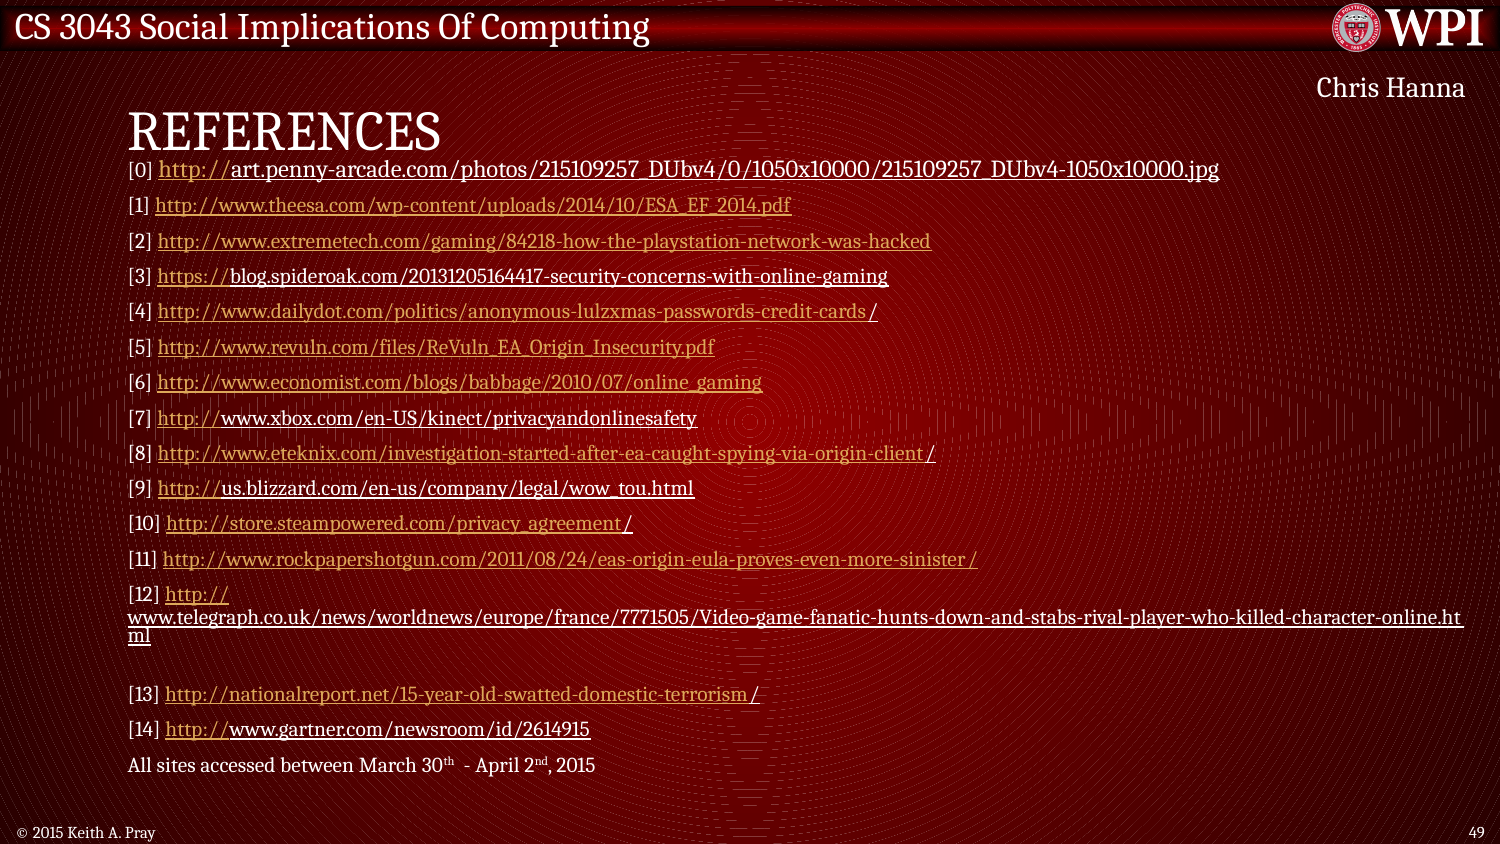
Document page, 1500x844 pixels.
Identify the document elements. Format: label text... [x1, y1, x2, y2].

text_box Chris Hanna [1123, 61, 1481, 111]
footer © 2015 Keith A. Pray [0, 819, 913, 844]
slide_number 49 [1397, 819, 1500, 844]
title References [112, 59, 1388, 148]
picture [1332, 3, 1483, 52]
list [0] http://art.penny-arcade.com/photos/215109257_DUbv4/0/1050x10000/215109257_DUbv4-1050x10000.jpg [1] http://www.theesa.com/wp-content/uploads/2014/10/ESA_EF_2014.pdf [2] http://www.extremetech.com/gaming/84218-how-the-playstation-network-was-hacked [3] https://blog.spideroak.com/20131205164417-security-concerns-with-online-gaming [4] http://www.dailydot.com/politics/anonymous-lulzxmas-passwords-credit-cards/ [5] http://www.revuln.com/files/ReVuln_EA_Origin_Insecurity.pdf [6] http://www.economist.com/blogs/babbage/2010/07/online_gaming [7] http://www.xbox.com/en-US/kinect/privacyandonlinesafety [8] http://www.eteknix.com/investigation-started-after-ea-caught-spying-via-origin-client/ [9] http://us.blizzard.com/en-us/company/legal/wow_tou.html [10] http://store.steampowered.com/privacy_agreement/ [11] http://www.rockpapershotgun.com/2011/08/24/eas-origin-eula-proves-even-more-sinister/ [12] http://www.telegraph.co.uk/news/worldnews/europe/france/7771505/Video-game-fanatic-hunts-down-and-stabs-rival-player-who-killed-character-online.html [13] http://nationalreport.net/15-year-old-swatted-domestic-terrorism/ [14] http://www.gartner.com/newsroom/id/2614915 All sites accessed between March 30th - April 2nd, 2015 [112, 148, 1481, 772]
